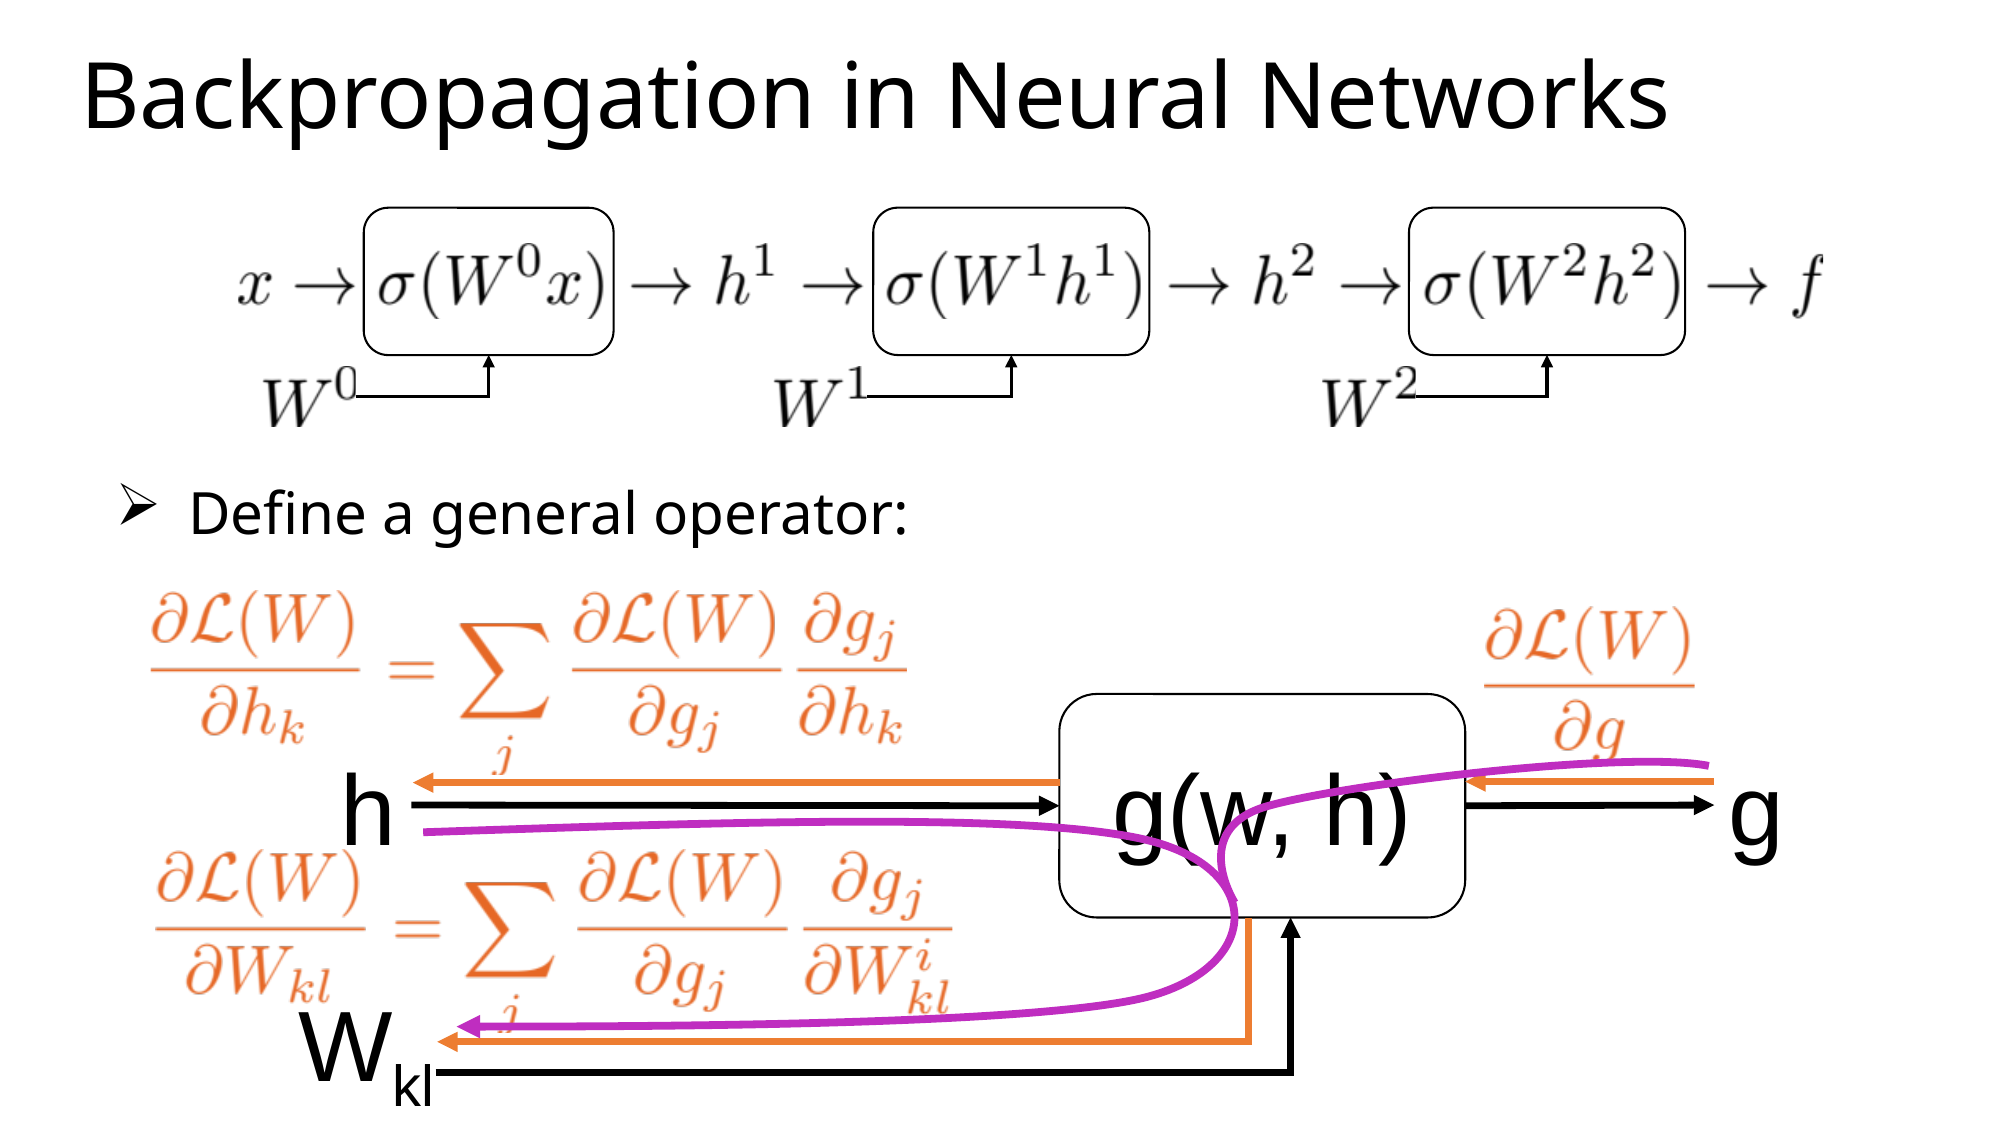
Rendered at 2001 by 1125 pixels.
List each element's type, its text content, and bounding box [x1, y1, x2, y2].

picture [154, 849, 953, 1033]
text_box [435, 1027, 1291, 1073]
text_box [237, 207, 1824, 427]
picture [1484, 605, 1695, 761]
text_box g [1714, 737, 1800, 873]
picture [150, 590, 907, 775]
text_box h [326, 775, 412, 849]
text_box Wkl [283, 1033, 450, 1125]
text_box g(w, h) [1058, 692, 1467, 761]
title Backpropagation in Neural Networks [65, 0, 1791, 208]
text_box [423, 761, 1709, 1027]
list Define a general operator: [98, 476, 1824, 1097]
